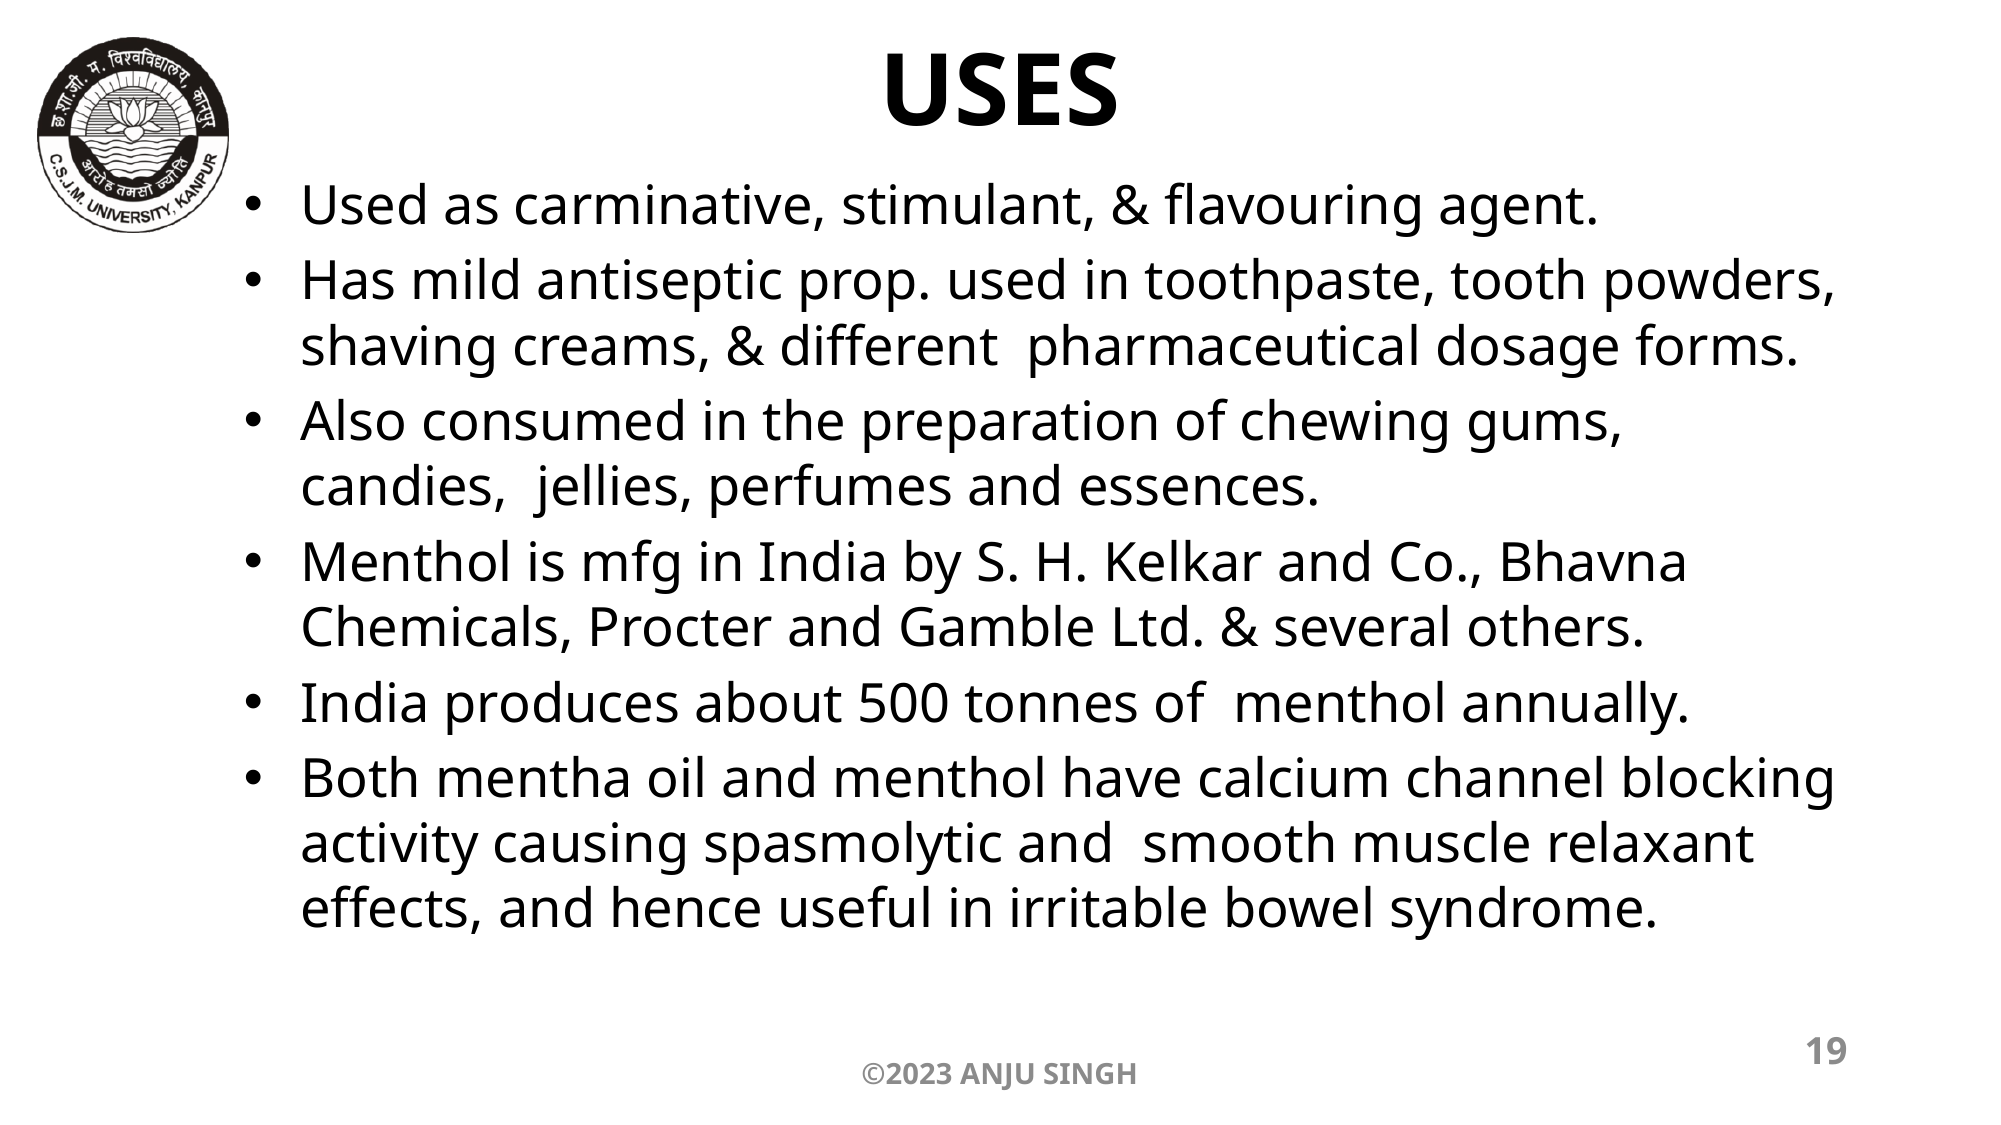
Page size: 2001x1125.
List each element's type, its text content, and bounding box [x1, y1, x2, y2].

title USES [324, 37, 1675, 133]
picture [37, 37, 230, 233]
footer ©2023 ANJU SINGH [683, 1042, 1317, 1103]
list Used as carminative, stimulant, & flavouring agent. Has mild antiseptic prop. used in toothpaste, tooth powders, shaving creams, & different pharmaceutical dosage forms. Also consumed in the preparation of chewing gums, candies, jellies, perfumes and essences. Menthol is mfg in India by S. H. Kelkar and Co., Bhavna Chemicals, Procter and Gamble Ltd. & several others. India produces about 500 tonnes of menthol annually. Both mentha oil and menthol have calcium channel blocking activity causing spasmolytic and smooth muscle relaxant effects, and hence useful in irritable bowel syndrome. [229, 162, 1863, 1050]
slide_number 19 [1412, 1022, 1863, 1083]
